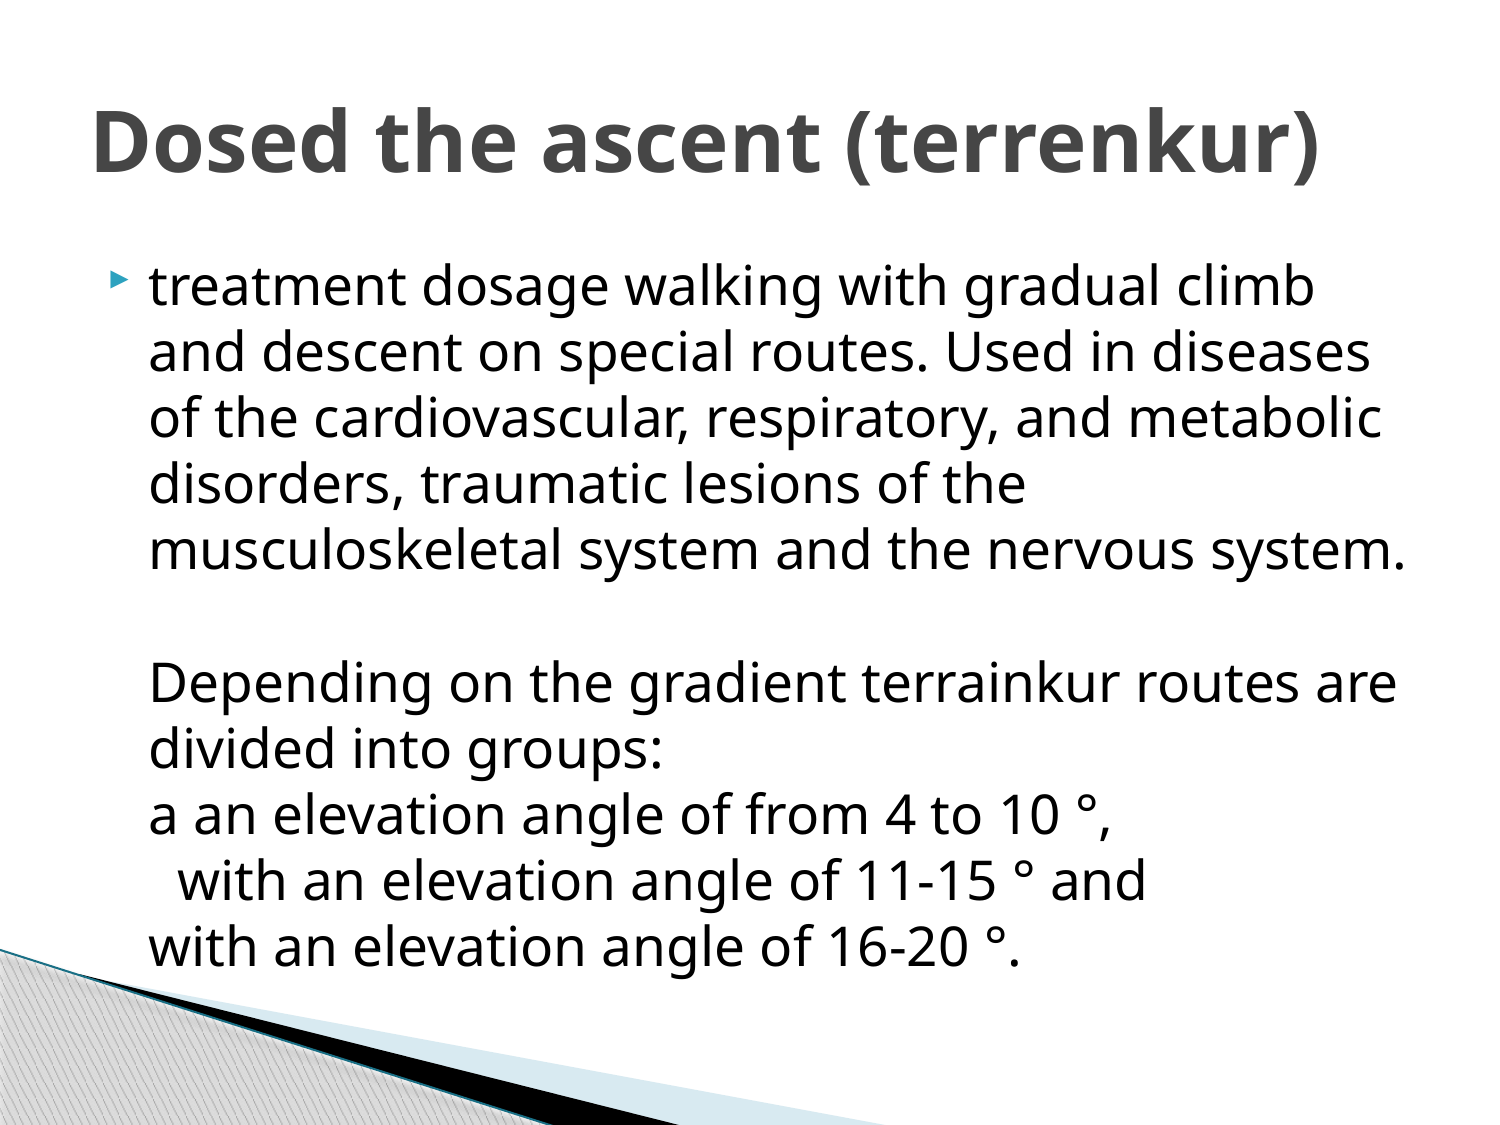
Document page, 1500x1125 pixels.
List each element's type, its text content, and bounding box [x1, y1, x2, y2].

title Dosed the ascent (terrenkur) [75, 45, 1425, 233]
list treatment dosage walking with gradual climb and descent on special routes. Used in diseases of the cardiovascular, respiratory, and metabolic disorders, traumatic lesions of the musculoskeletal system and the nervous system. Depending on the gradient terrainkur routes are divided into groups: a an elevation angle of from 4 to 10 °, with an elevation angle of 11-15 ° and with an elevation angle of 16-20 °. [75, 243, 1425, 986]
